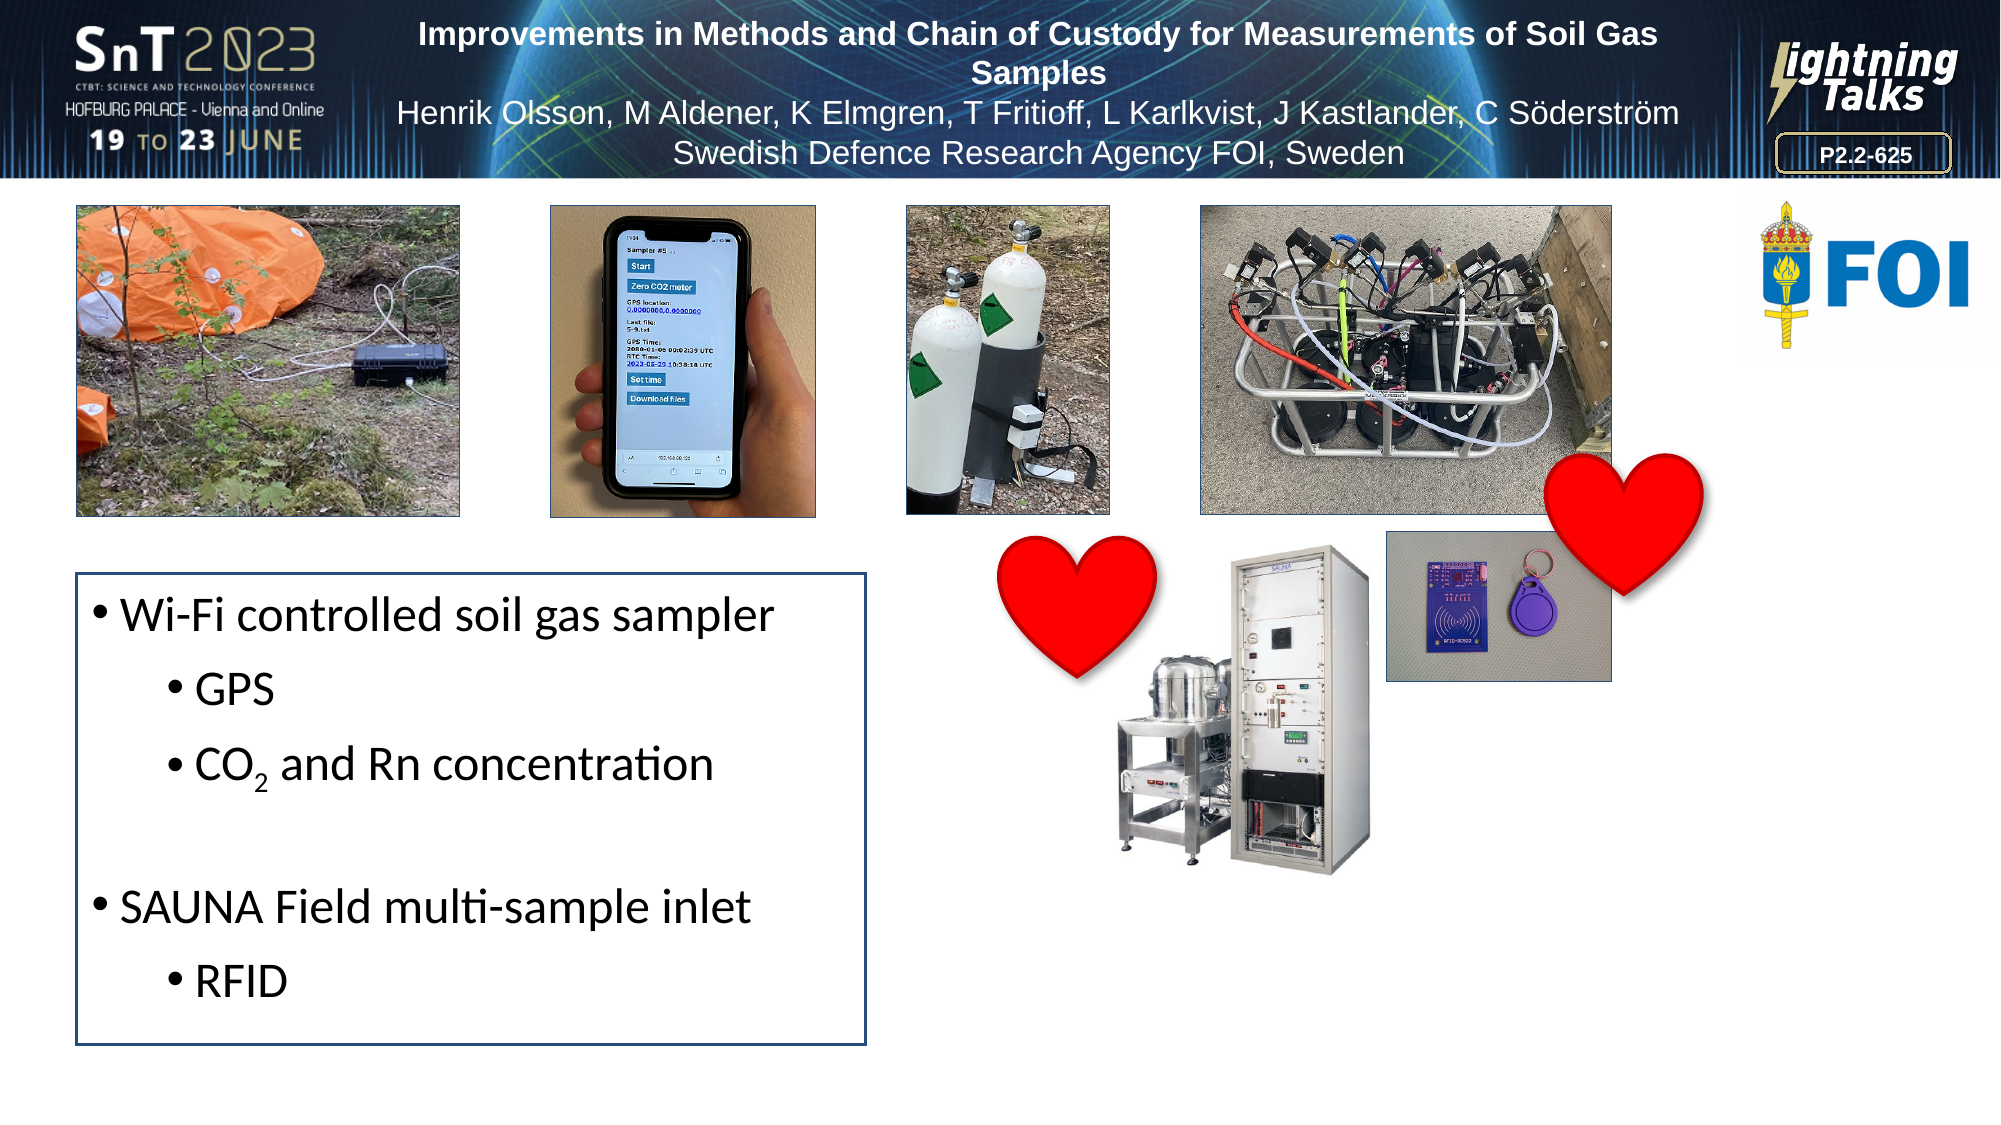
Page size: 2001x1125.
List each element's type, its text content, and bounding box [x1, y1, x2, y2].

text_box [998, 536, 1103, 678]
text_box Wi-Fi controlled soil gas sampler GPS CO2 and Rn concentration SAUNA Field multi-sample inlet RFID [76, 573, 866, 1046]
picture [0, 0, 2001, 1125]
text_box [1574, 454, 1703, 596]
text_box Improvements in Methods and Chain of Custody for Measurements of Soil Gas Samples Henrik Olsson, M Aldener, K Elmgren, T Fritioff, L Karlkvist, J Kastlander, C Söderström Swedish Defence Research Agency FOI, Sweden [338, 4, 1741, 219]
text_box P2.2-625 [1778, 135, 1954, 176]
